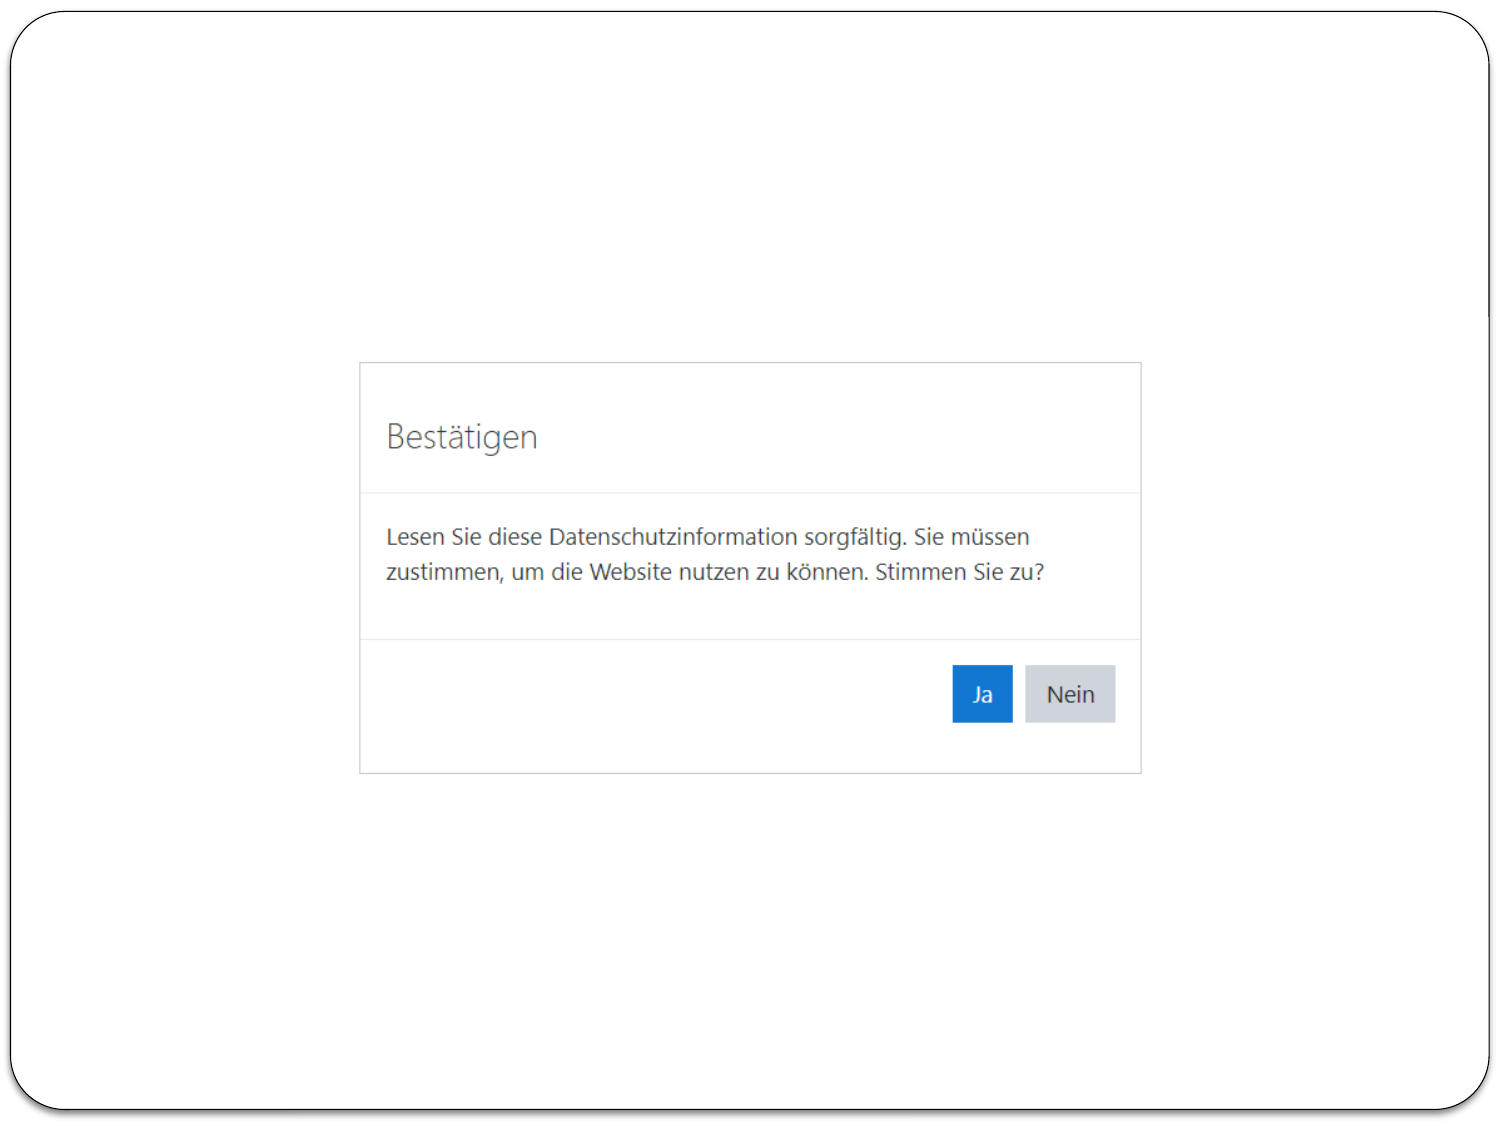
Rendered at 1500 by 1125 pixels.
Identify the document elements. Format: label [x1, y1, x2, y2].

picture [313, 322, 1187, 803]
